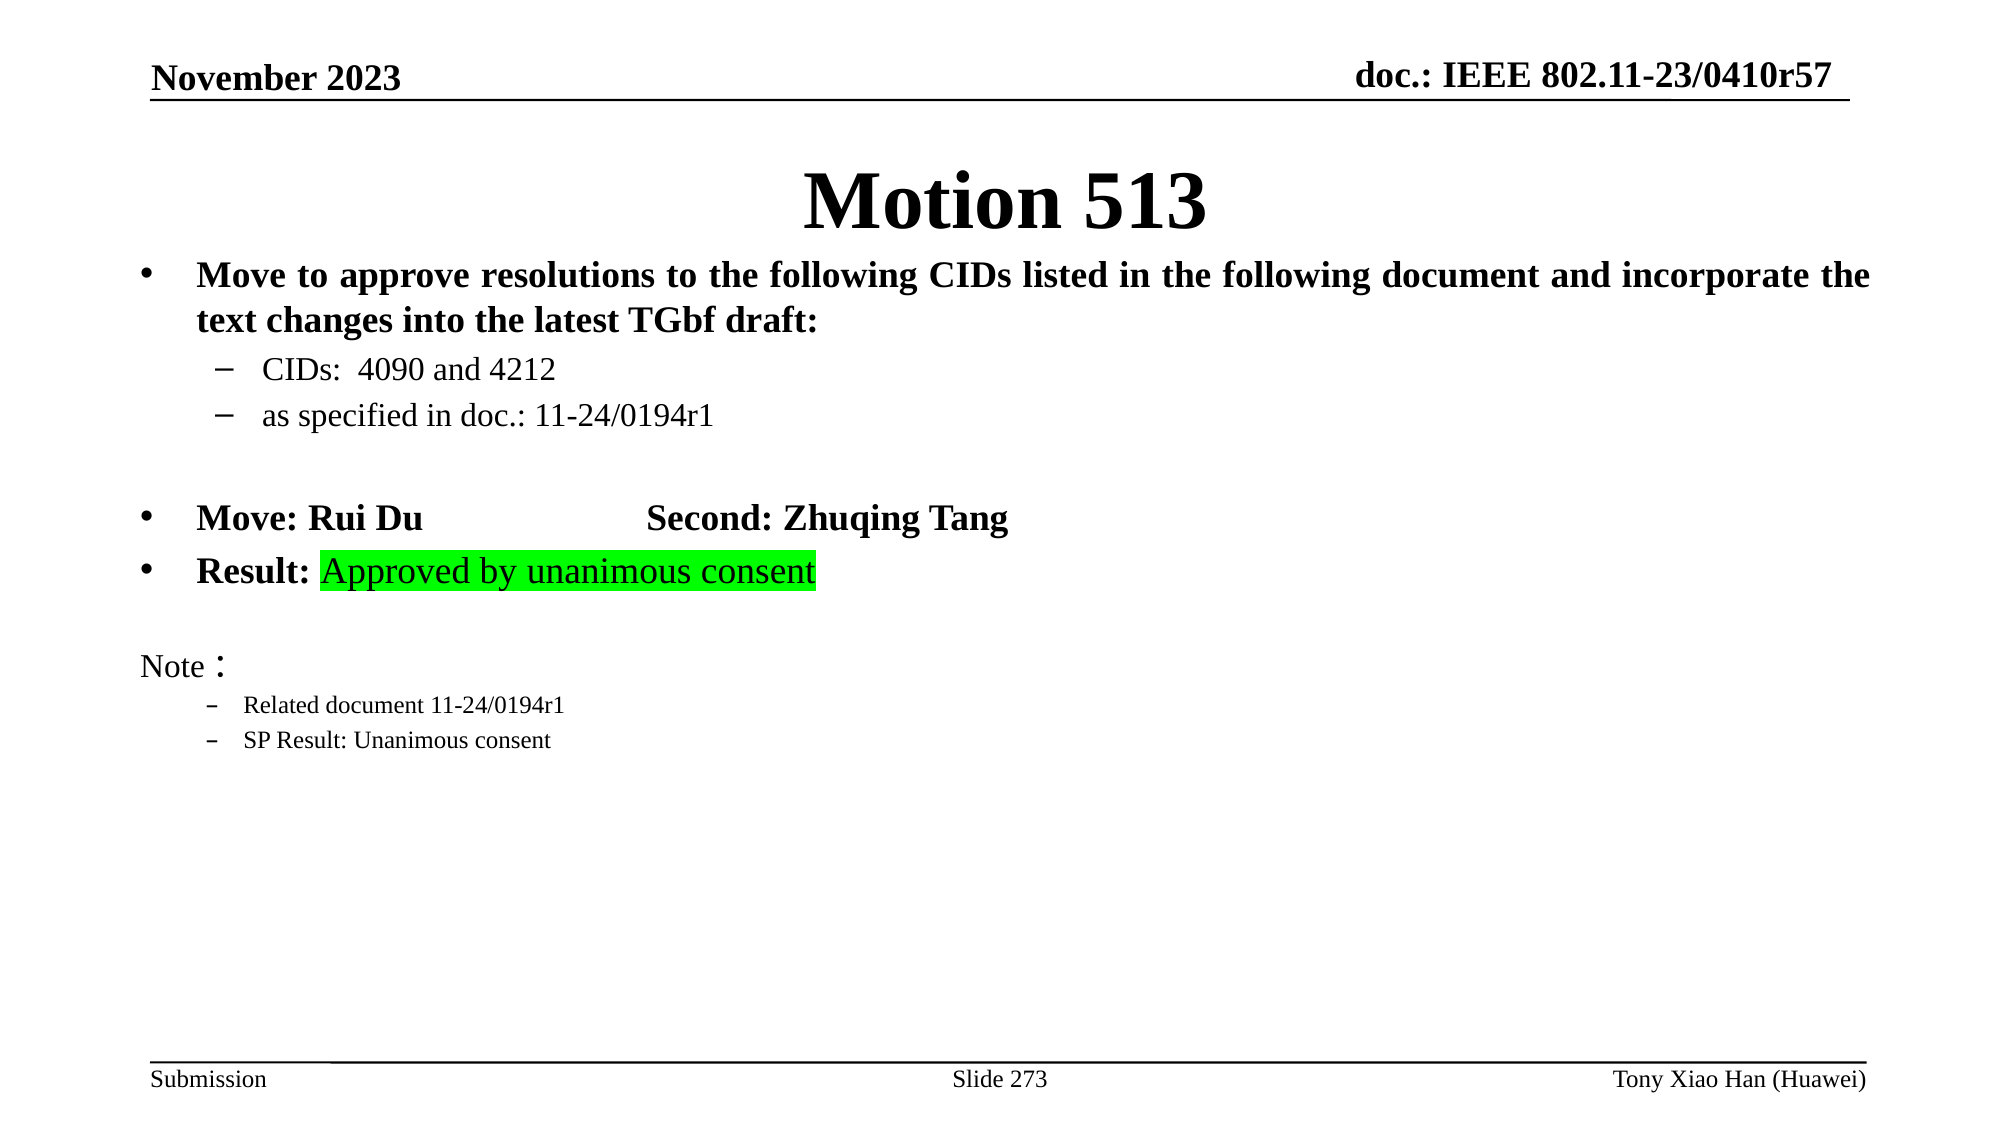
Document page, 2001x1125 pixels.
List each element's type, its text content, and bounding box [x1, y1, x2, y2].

text_box Motion 513 [368, 137, 1644, 212]
text_box Move to approve resolutions to the following CIDs listed in the following document and incorporate the text changes into the latest TGbf draft: CIDs: 4090 and 4212 as specified in doc.: 11-24/0194r1 Move: Rui Du Second: Zhuqing Tang Result: Approved by unanimous consent Note： Related document 11-24/0194r1 SP Result: Unanimous consent [125, 212, 1888, 988]
